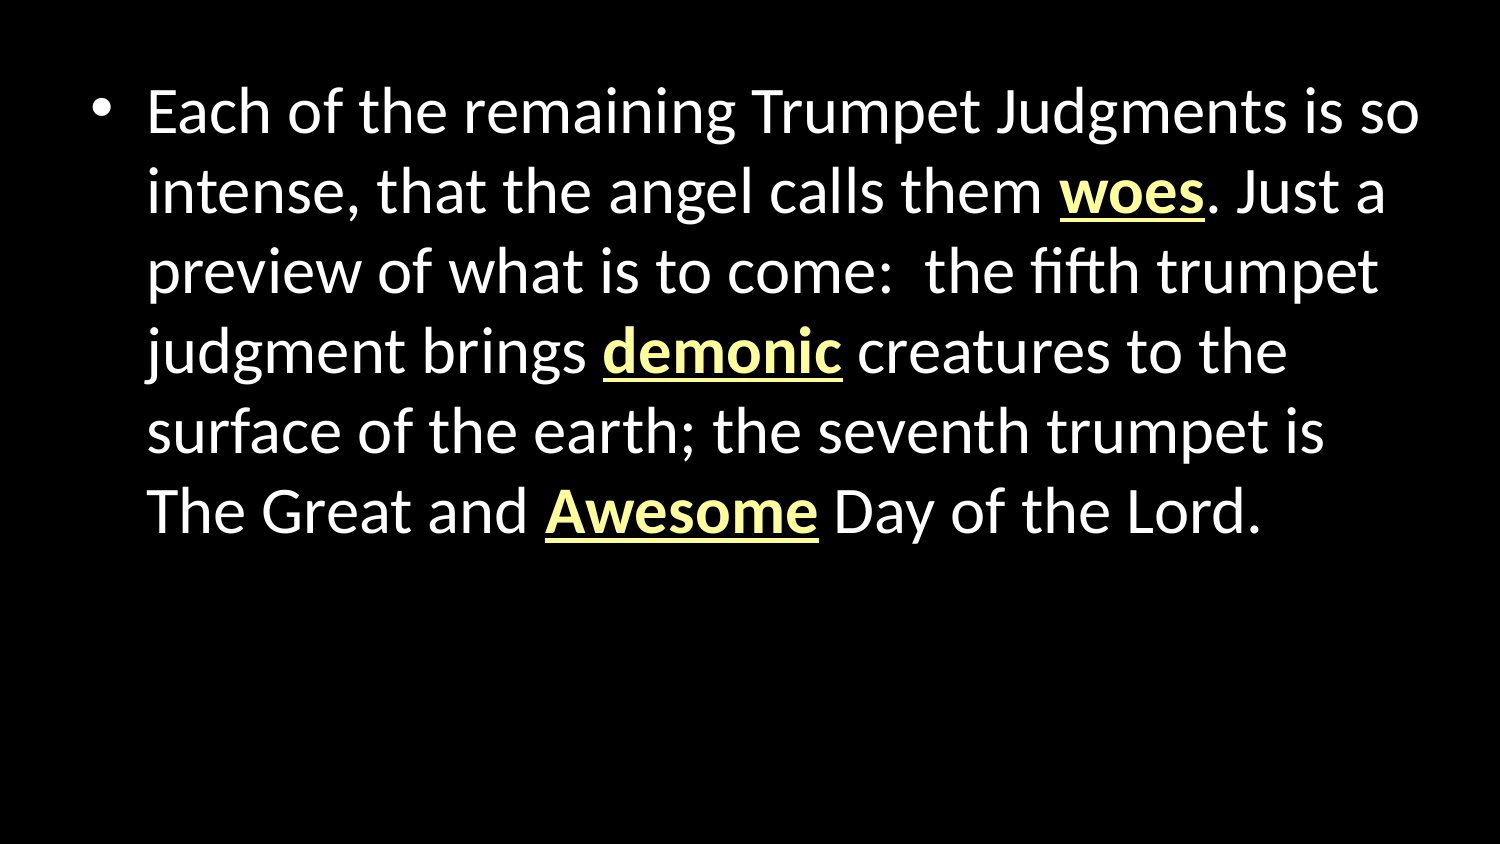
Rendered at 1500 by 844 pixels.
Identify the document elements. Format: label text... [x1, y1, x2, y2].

list Each of the remaining Trumpet Judgments is so intense, that the angel calls them woes. Just a preview of what is to come: the fifth trumpet judgment brings demonic creatures to the surface of the earth; the seventh trumpet is The Great and Awesome Day of the Lord. [75, 59, 1450, 844]
